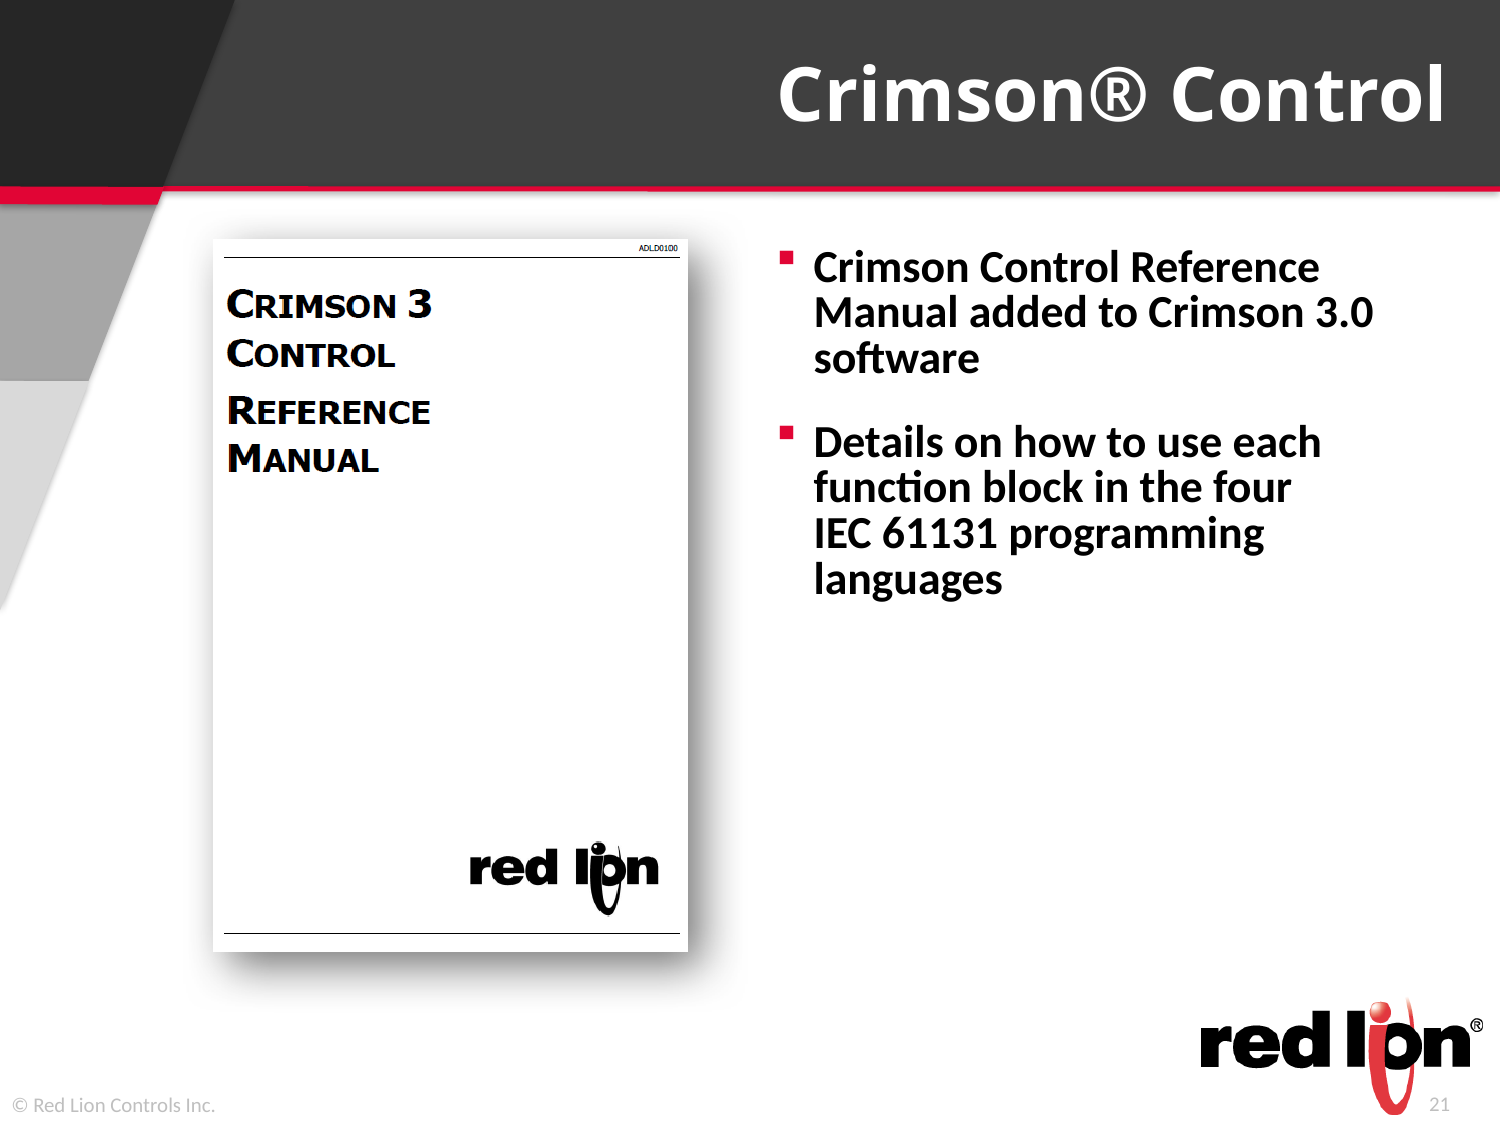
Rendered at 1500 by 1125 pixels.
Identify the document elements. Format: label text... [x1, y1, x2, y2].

title Crimson® Control [187, 35, 1463, 148]
list Crimson Control Reference Manual added to Crimson 3.0 software Details on how to use each function block in the four IEC 61131 programming languages [761, 237, 1488, 1025]
picture [212, 238, 688, 953]
picture [1201, 1025, 1483, 1115]
